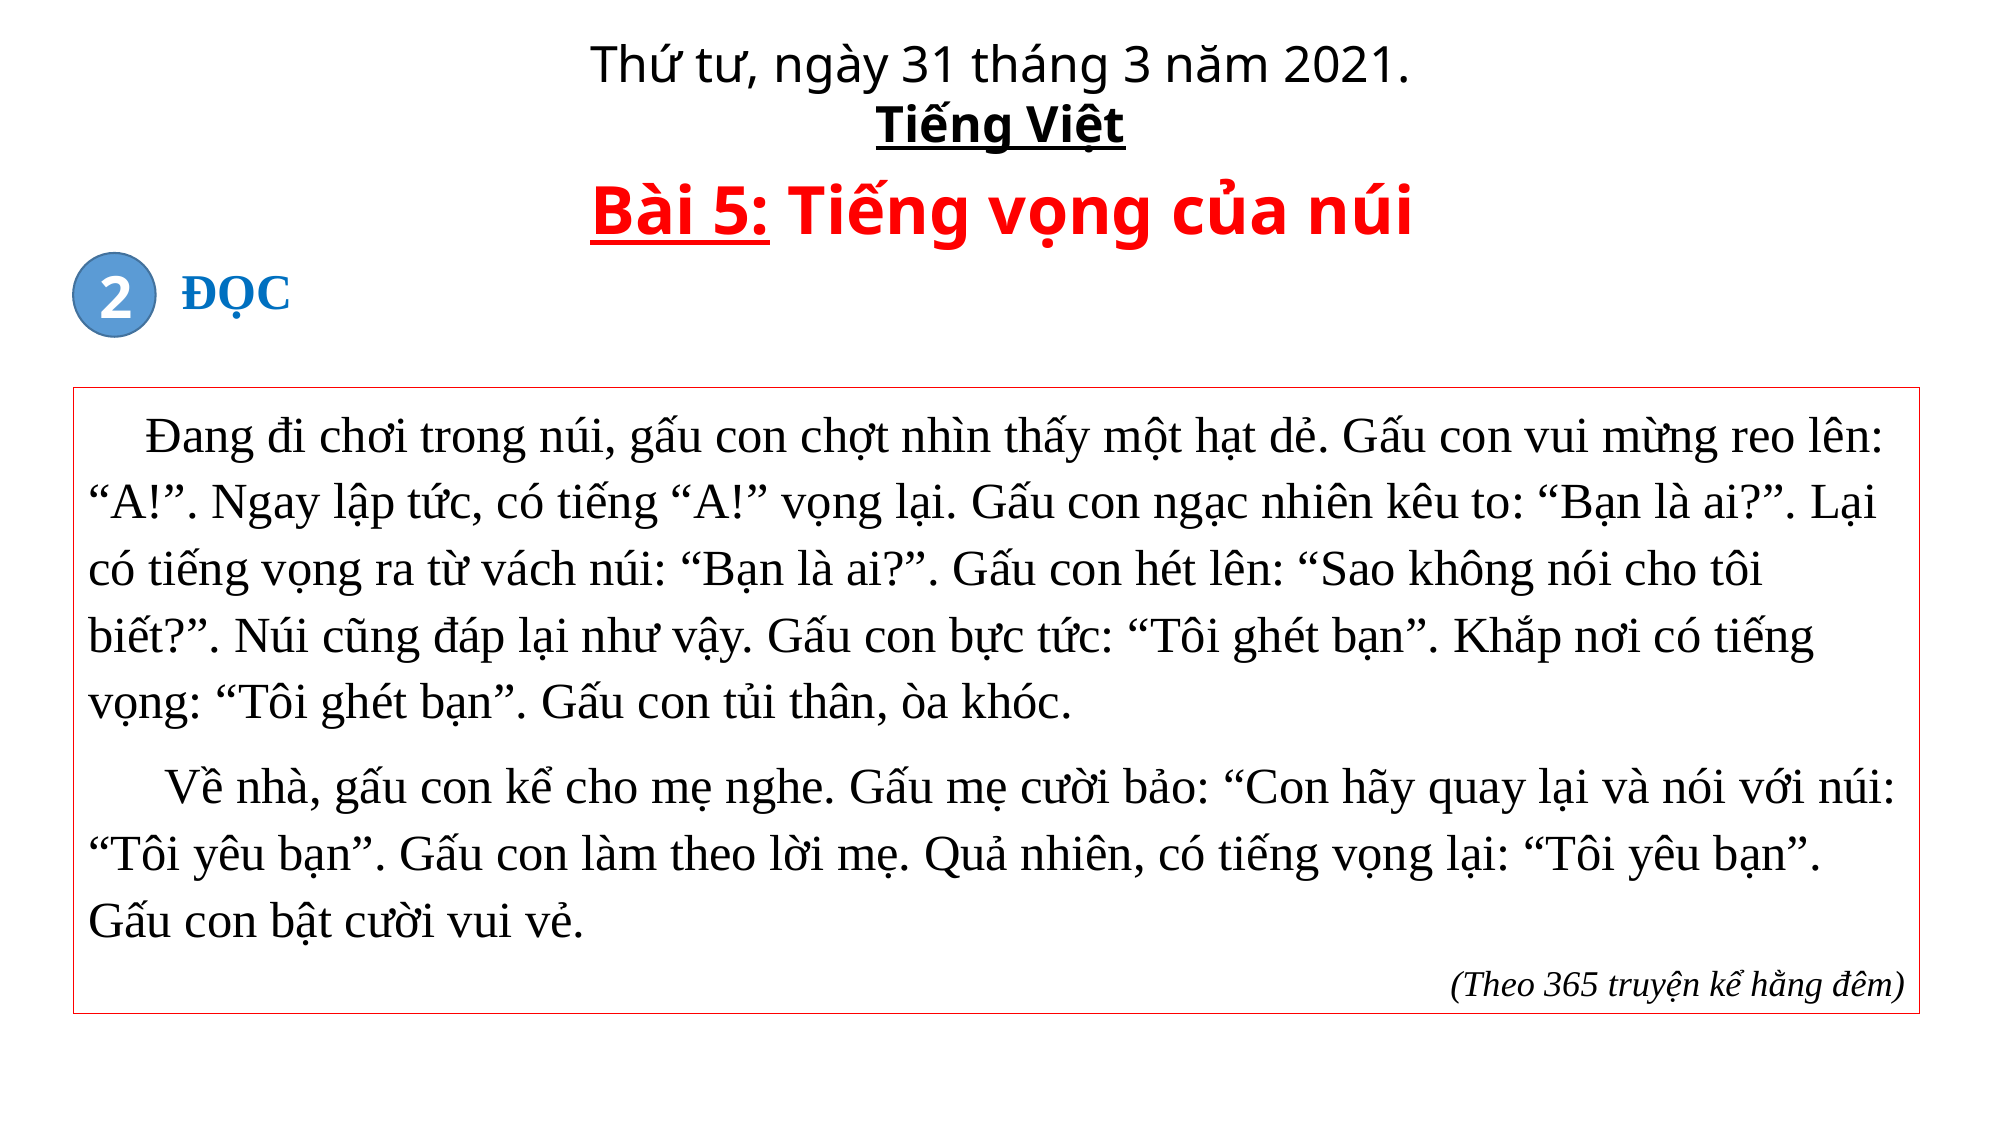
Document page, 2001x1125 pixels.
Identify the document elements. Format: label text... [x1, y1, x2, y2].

text_box ĐỌC [166, 252, 355, 328]
list Đang đi chơi trong núi, gấu con chợt nhìn thấy một hạt dẻ. Gấu con vui mừng reo lên: “A!”. Ngay lập tức, có tiếng “A!” vọng lại. Gấu con ngạc nhiên kêu to: “Bạn là ai?”. Lại có tiếng vọng ra từ vách núi: “Bạn là ai?”. Gấu con hét lên: “Sao không nói cho tôi biết?”. Núi cũng đáp lại như vậy. Gấu con bực tức: “Tôi ghét bạn”. Khắp nơi có tiếng vọng: “Tôi ghét bạn”. Gấu con tủi thân, òa khóc. Về nhà, gấu con kể cho mẹ nghe. Gấu mẹ cười bảo: “Con hãy quay lại và nói với núi: “Tôi yêu bạn”. Gấu con làm theo lời mẹ. Quả nhiên, có tiếng vọng lại: “Tôi yêu bạn”. Gấu con bật cười vui vẻ. (Theo 365 truyện kể hằng đêm) [73, 387, 1920, 1014]
text_box Bài 5: Tiếng vọng của núi [575, 161, 1684, 256]
text_box 2 [72, 251, 157, 338]
text_box Thứ tư, ngày 31 tháng 3 năm 2021. Tiếng Việt [369, 24, 1633, 160]
